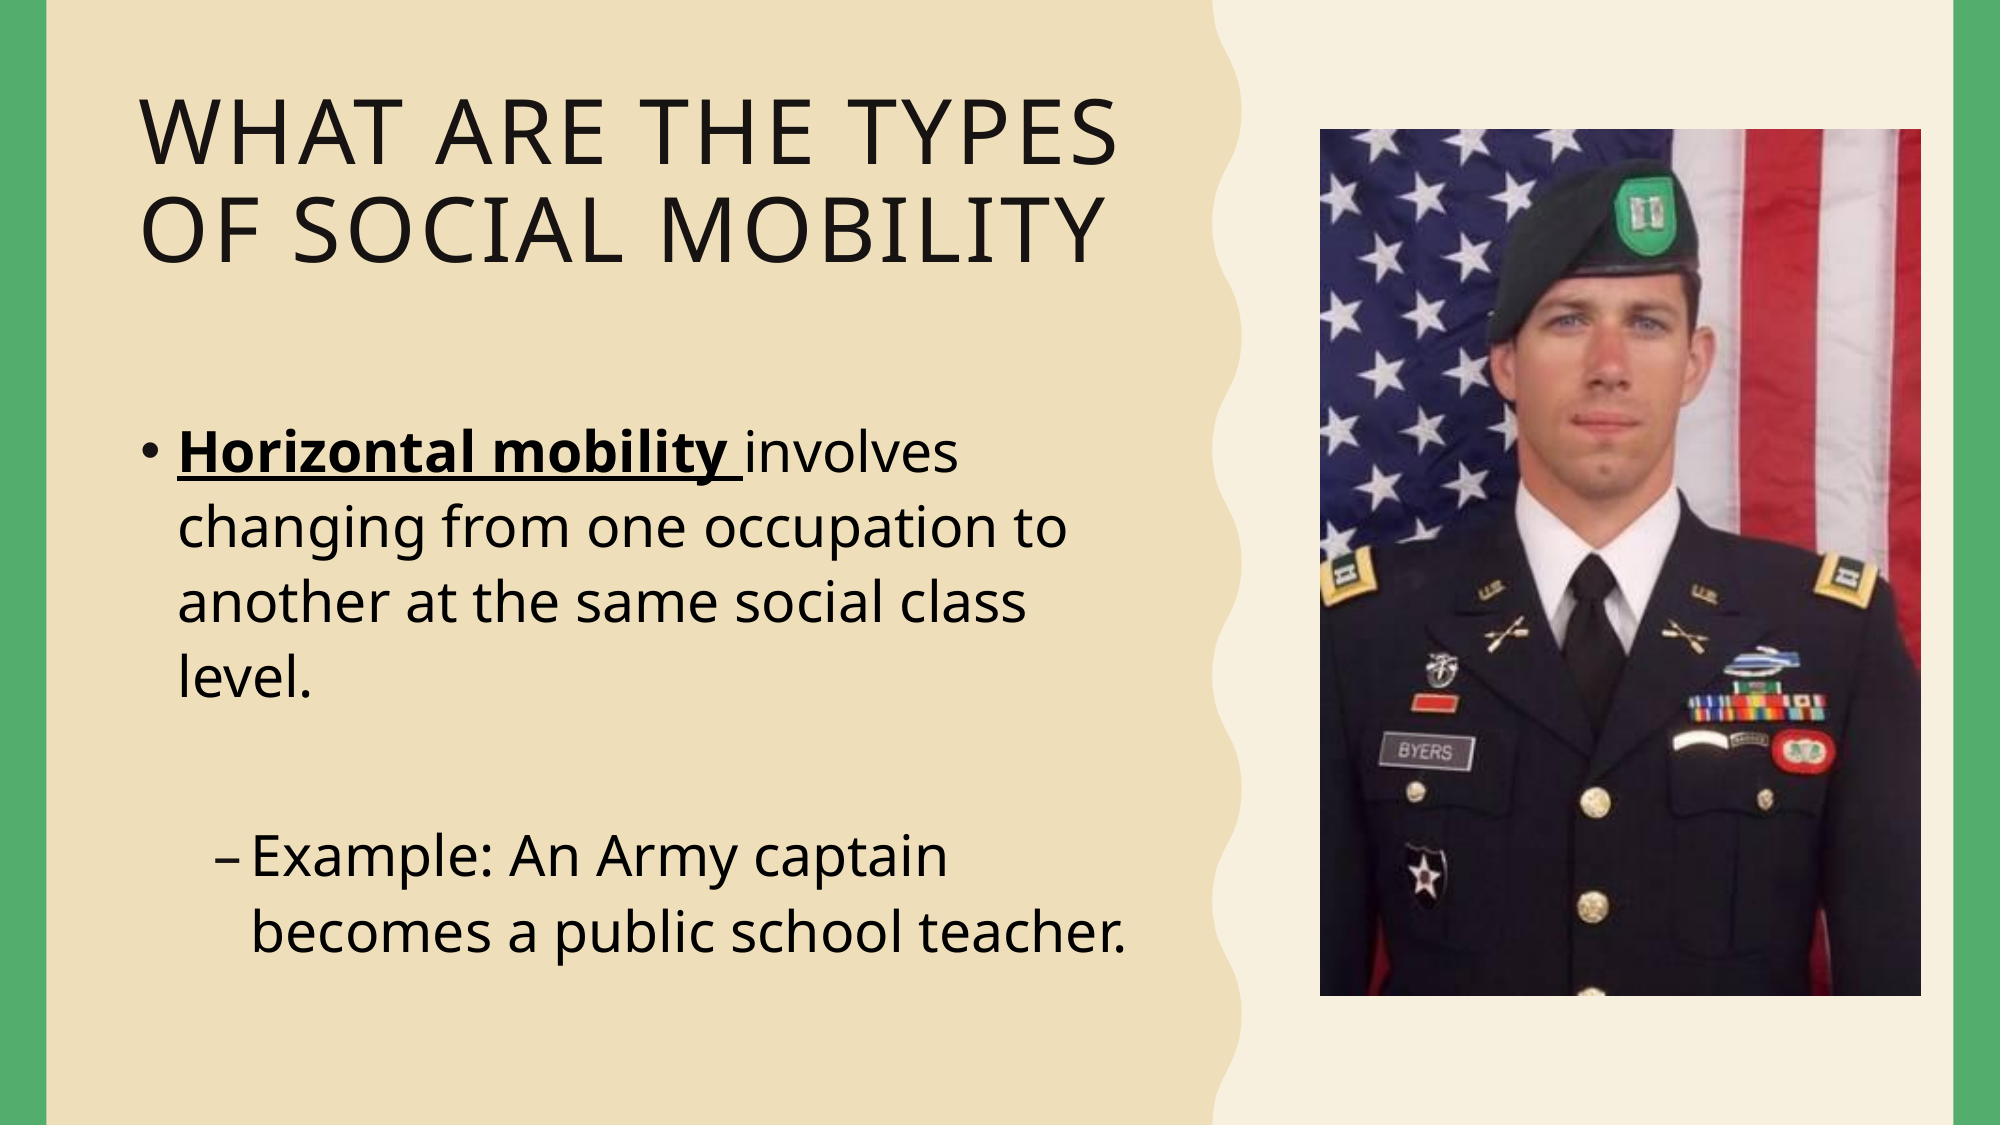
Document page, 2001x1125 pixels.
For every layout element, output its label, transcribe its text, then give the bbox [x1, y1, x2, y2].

list Horizontal mobility involves changing from one occupation to another at the same social class level. Example: An Army captain becomes a public school teacher. [125, 400, 1160, 1046]
text_box [0, 0, 47, 1125]
title What are the types of social mobility [123, 79, 1164, 349]
picture [1320, 129, 1921, 996]
text_box [47, 0, 1242, 1125]
